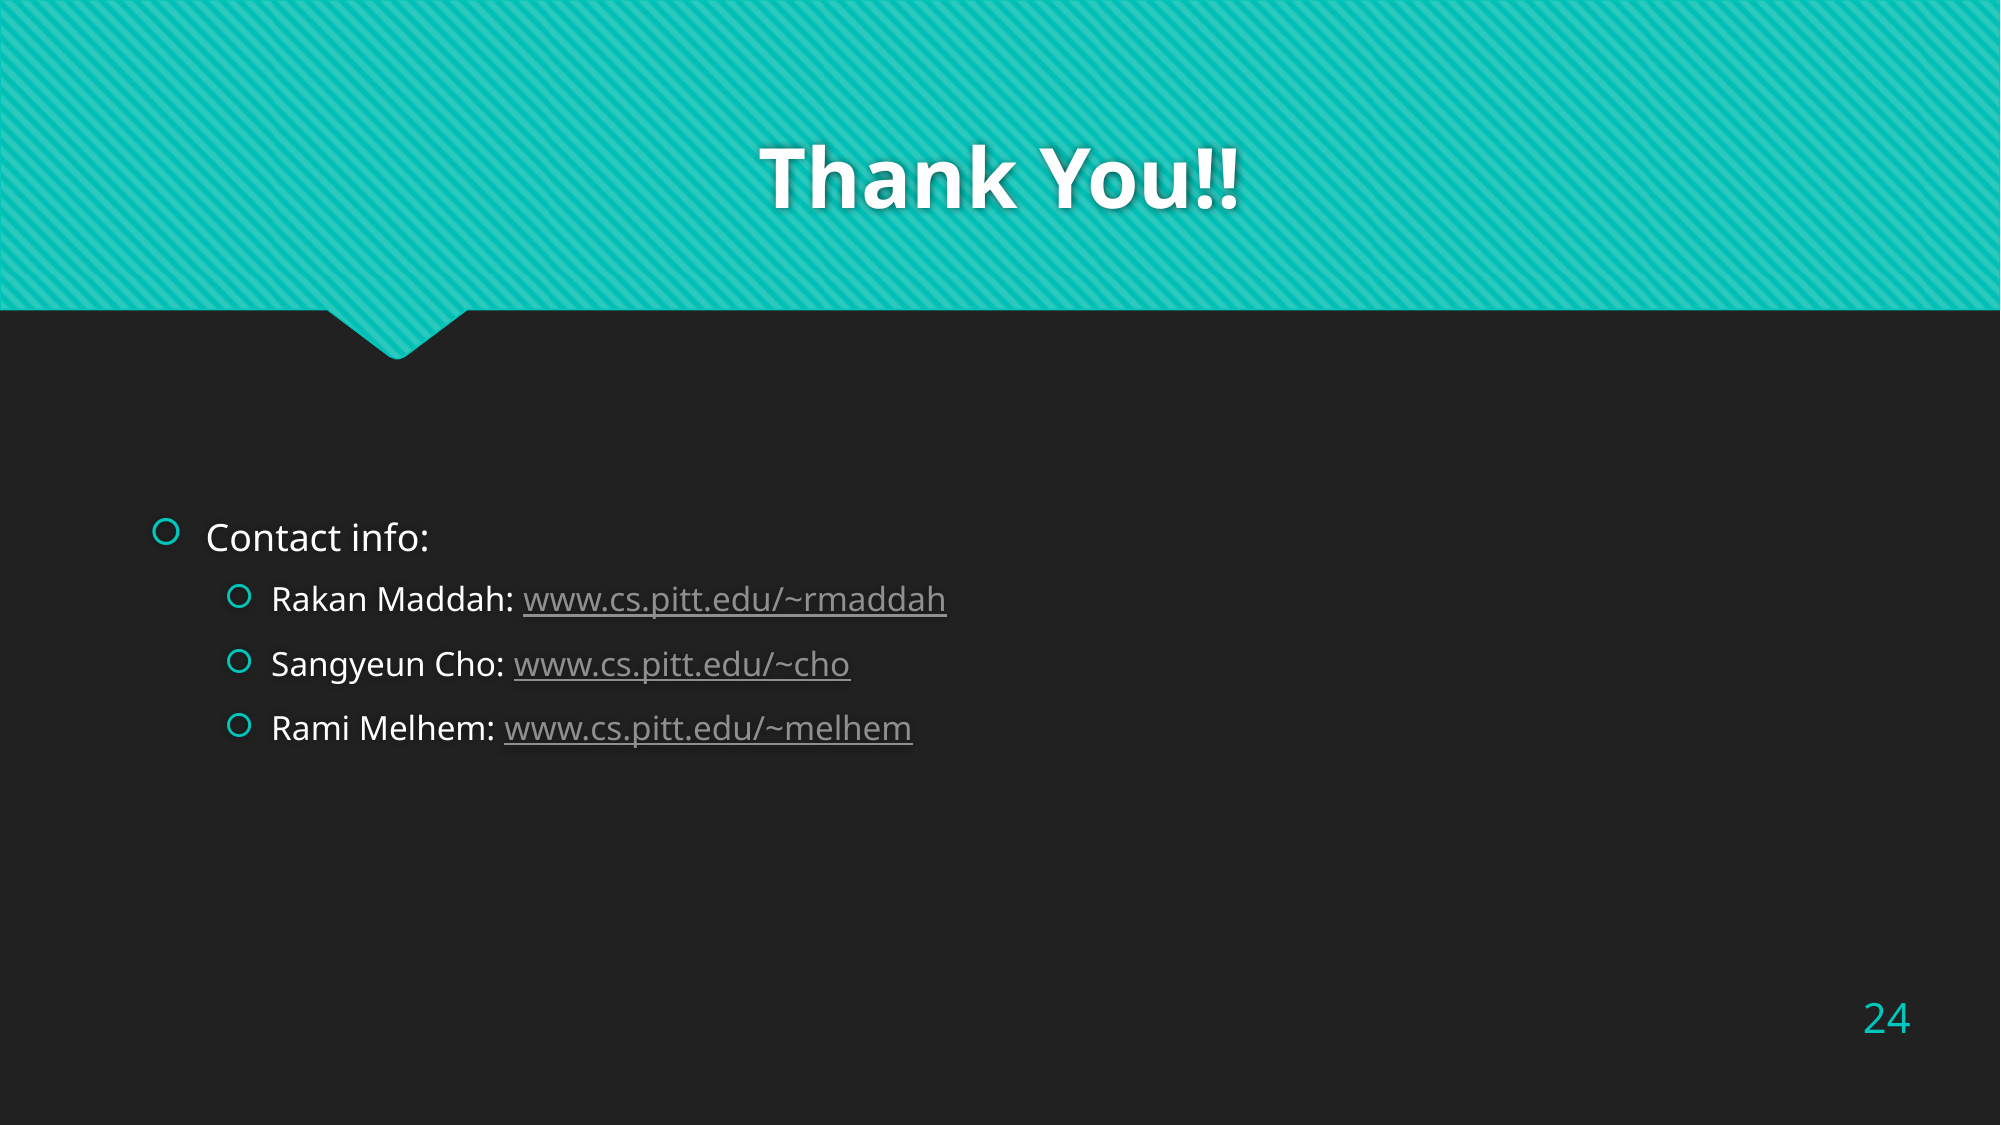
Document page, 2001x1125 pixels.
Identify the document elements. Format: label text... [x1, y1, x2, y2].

list Contact info: Rakan Maddah: www.cs.pitt.edu/~rmaddah Sangyeun Cho: www.cs.pitt.edu/~cho Rami Melhem: www.cs.pitt.edu/~melhem [134, 364, 1866, 962]
title Thank You!! [132, 73, 1868, 233]
slide_number 24 [1751, 970, 1926, 1051]
